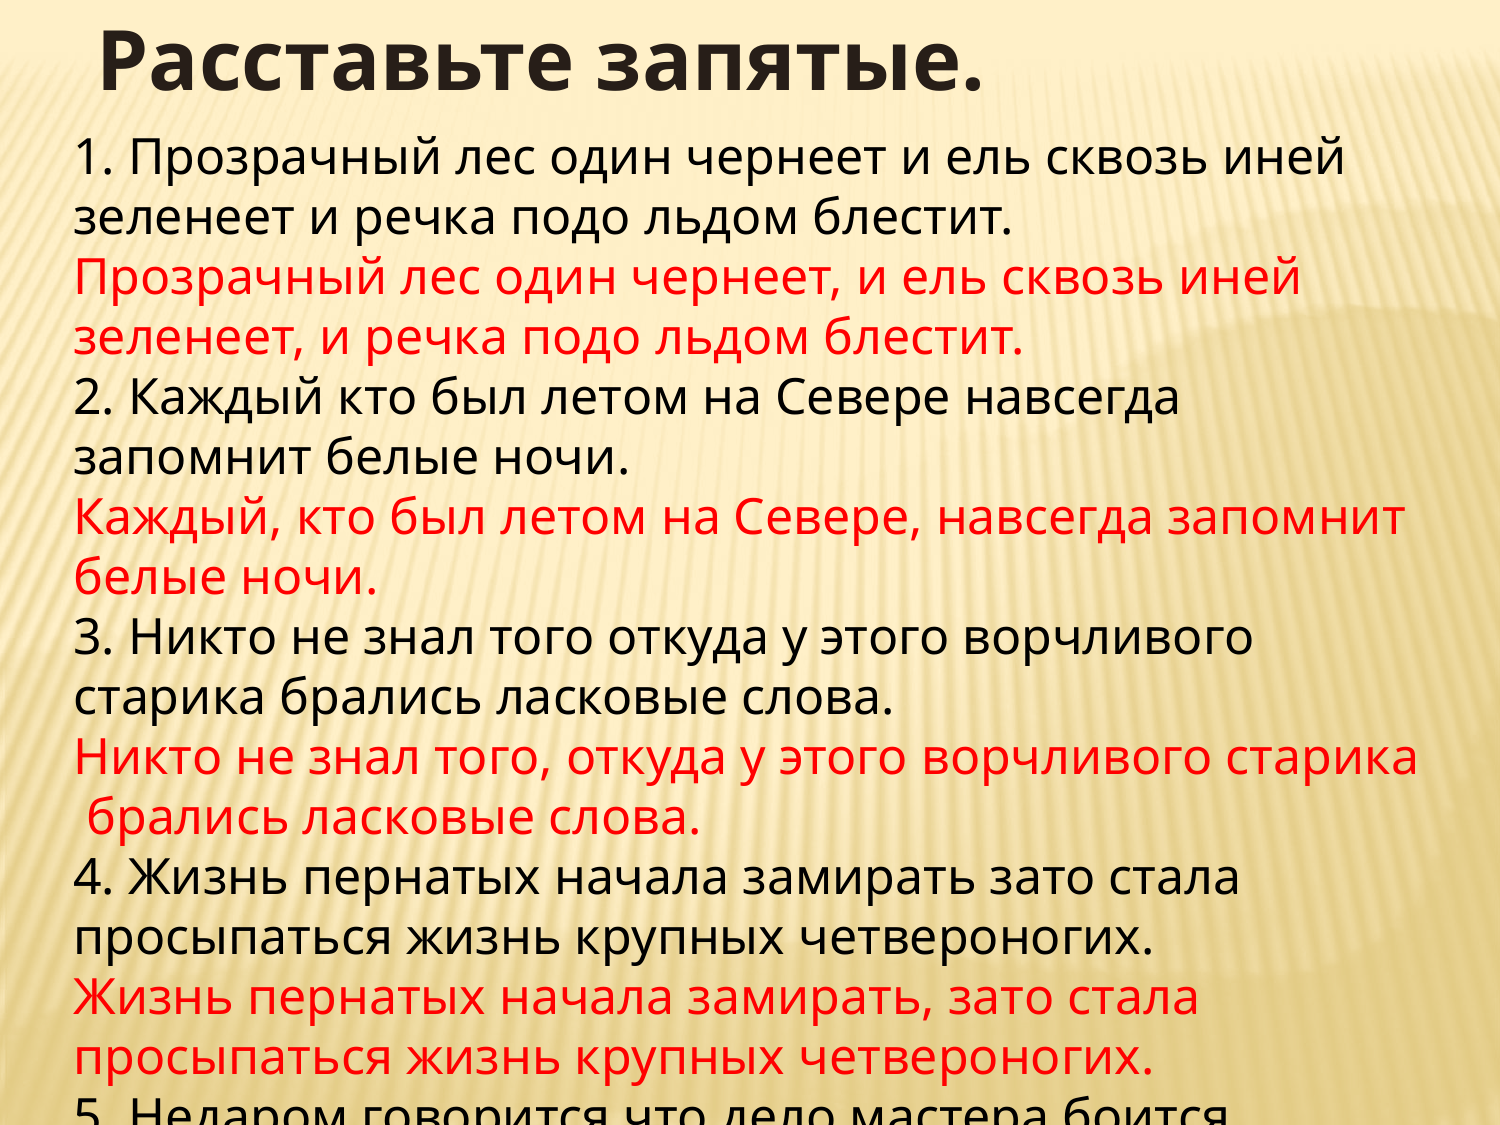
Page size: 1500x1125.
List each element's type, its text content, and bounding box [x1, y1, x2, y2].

text_box 1. Прозрачный лес один чернеет и ель сквозь иней зеленеет и речка подо льдом блестит. Прозрачный лес один чернеет, и ель сквозь иней зеленеет, и речка подо льдом блестит. 2. Каждый кто был летом на Севере навсегда запомнит белые ночи. Каждый, кто был летом на Севере, навсегда запомнит белые ночи. 3. Никто не знал того откуда у этого ворчливого старика брались ласковые слова. Никто не знал того, откуда у этого ворчливого старика брались ласковые слова. 4. Жизнь пернатых начала замирать зато стала просыпаться жизнь крупных четвероногих. Жизнь пернатых начала замирать, зато стала просыпаться жизнь крупных четвероногих. 5. Недаром говорится что дело мастера боится. Недаром говорится, что дело мастера боится. [58, 117, 1442, 1125]
text_box Расставьте запятые. [81, 0, 1360, 115]
